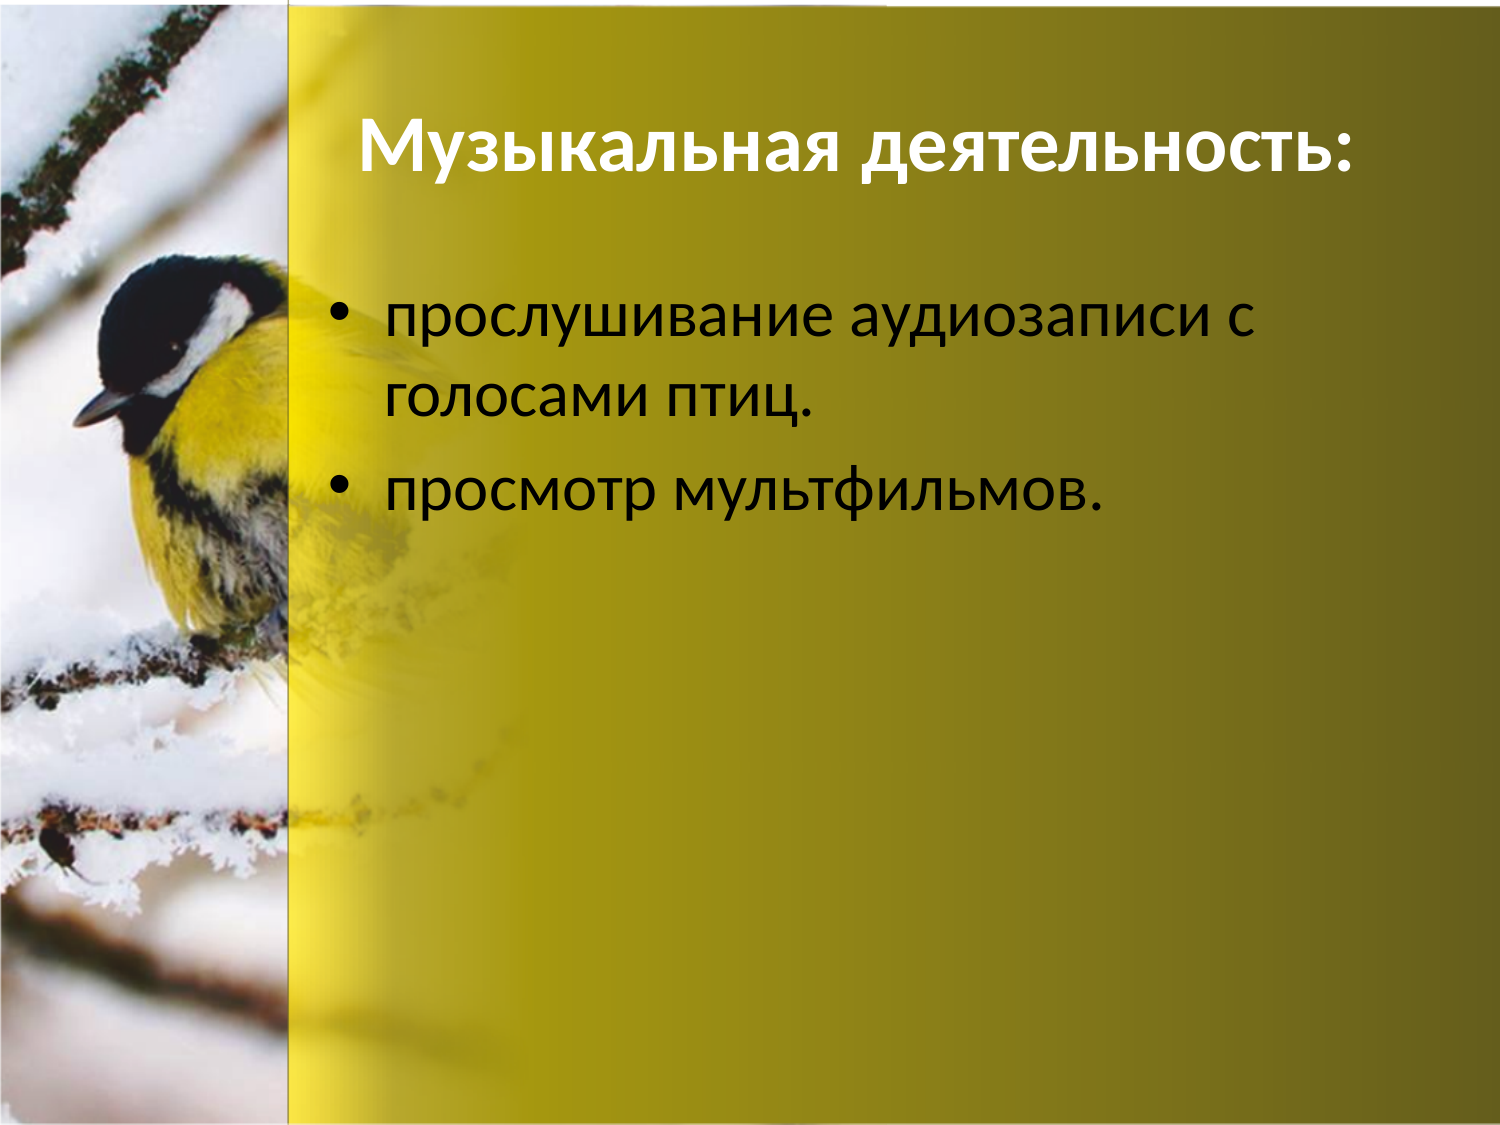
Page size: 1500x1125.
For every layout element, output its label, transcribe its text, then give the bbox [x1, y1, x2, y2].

list прослушивание аудиозаписи с голосами птиц. просмотр мультфильмов. [312, 262, 1425, 1005]
title Музыкальная деятельность: [289, 45, 1425, 233]
picture [0, 0, 1500, 1125]
